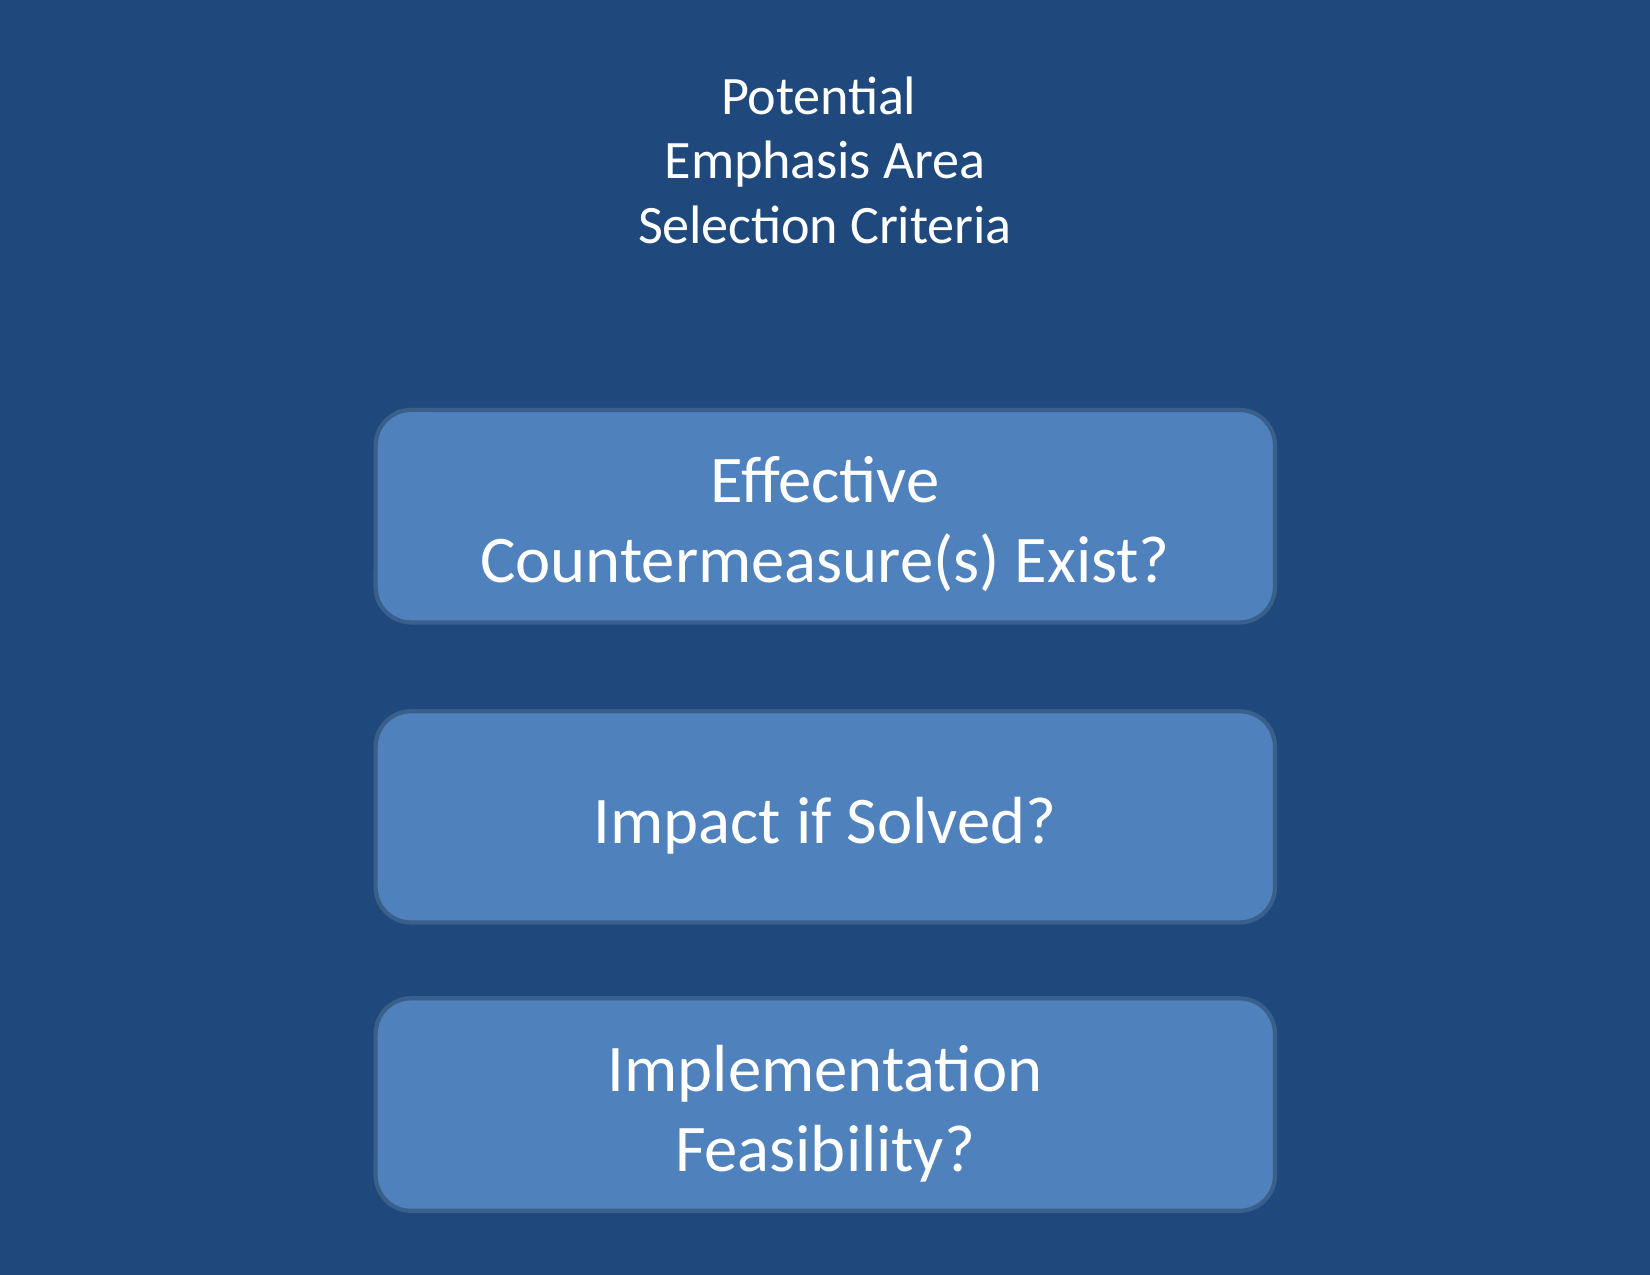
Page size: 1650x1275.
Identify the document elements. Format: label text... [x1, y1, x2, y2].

text_box Effective Countermeasure(s) Exist? [373, 407, 1278, 625]
title Potential Emphasis Area Selection Criteria [82, 51, 1568, 264]
text_box Impact if Solved? [373, 709, 1278, 925]
text_box Implementation Feasibility? [373, 996, 1278, 1213]
